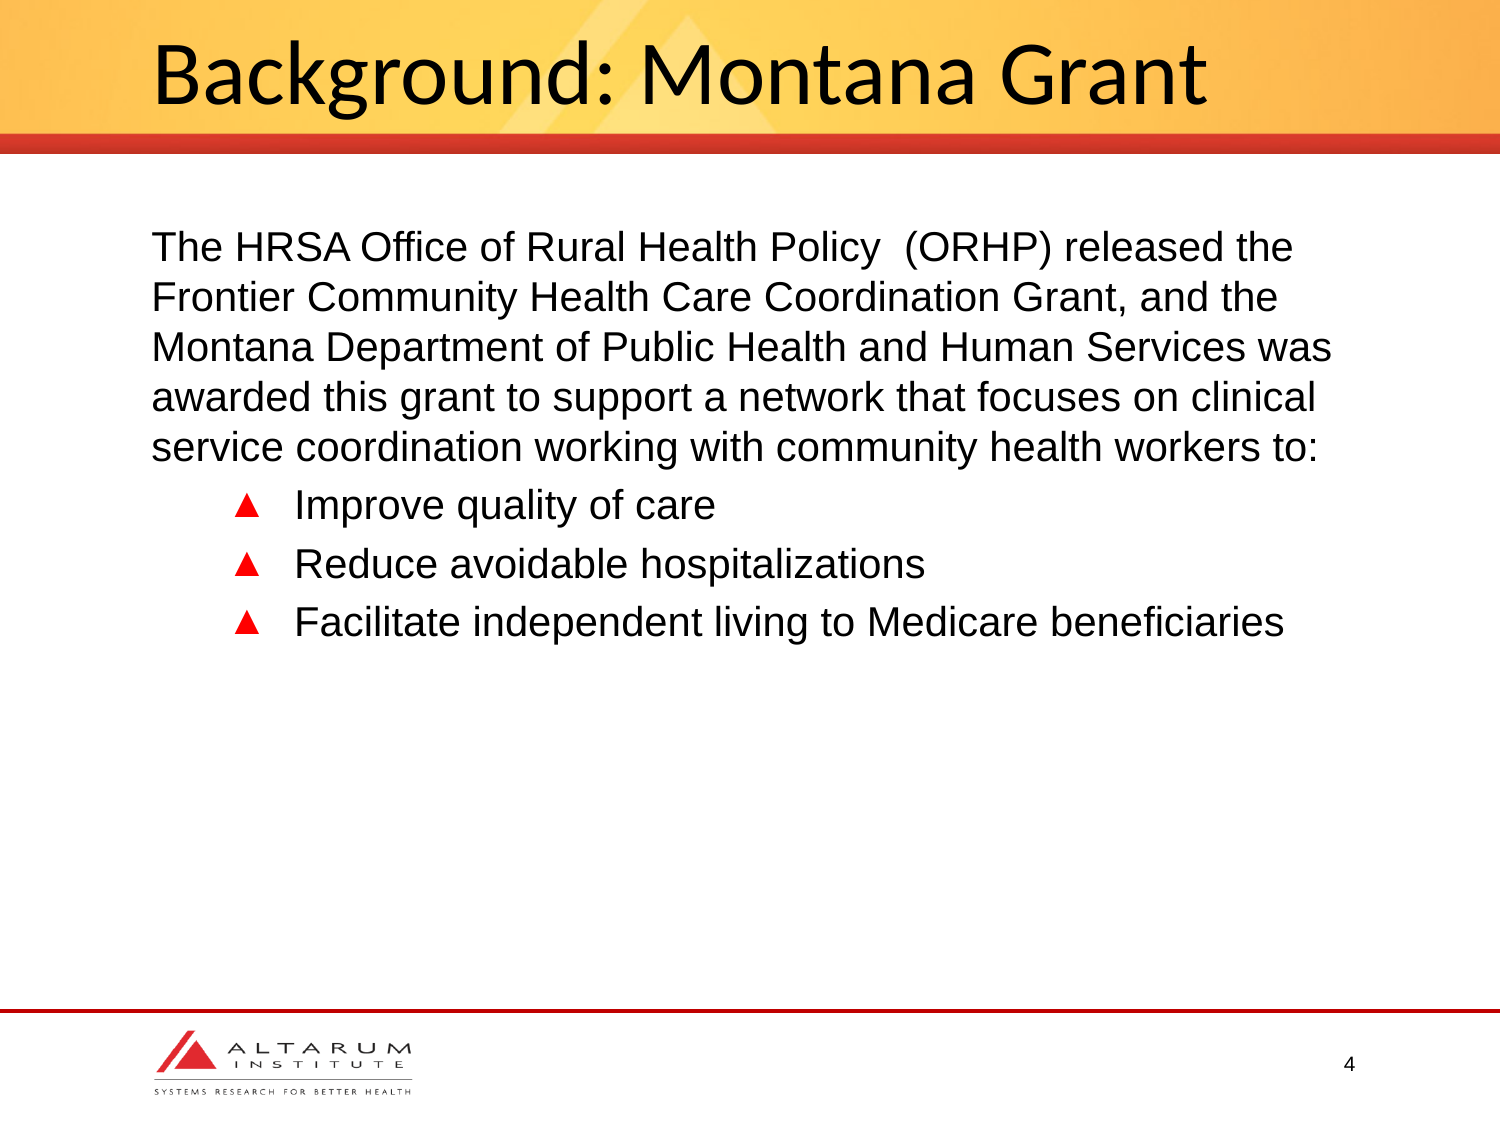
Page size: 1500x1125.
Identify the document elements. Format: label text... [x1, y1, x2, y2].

picture [0, 0, 1500, 154]
picture [152, 1029, 414, 1097]
title Background: Montana Grant [152, 18, 1386, 132]
list The HRSA Office of Rural Health Policy (ORHP) released the Frontier Community Health Care Coordination Grant, and the Montana Department of Public Health and Human Services was awarded this grant to support a network that focuses on clinical service coordination working with community health workers to: Improve quality of care Reduce avoidable hospitalizations Facilitate independent living to Medicare beneficiaries [151, 212, 1356, 946]
